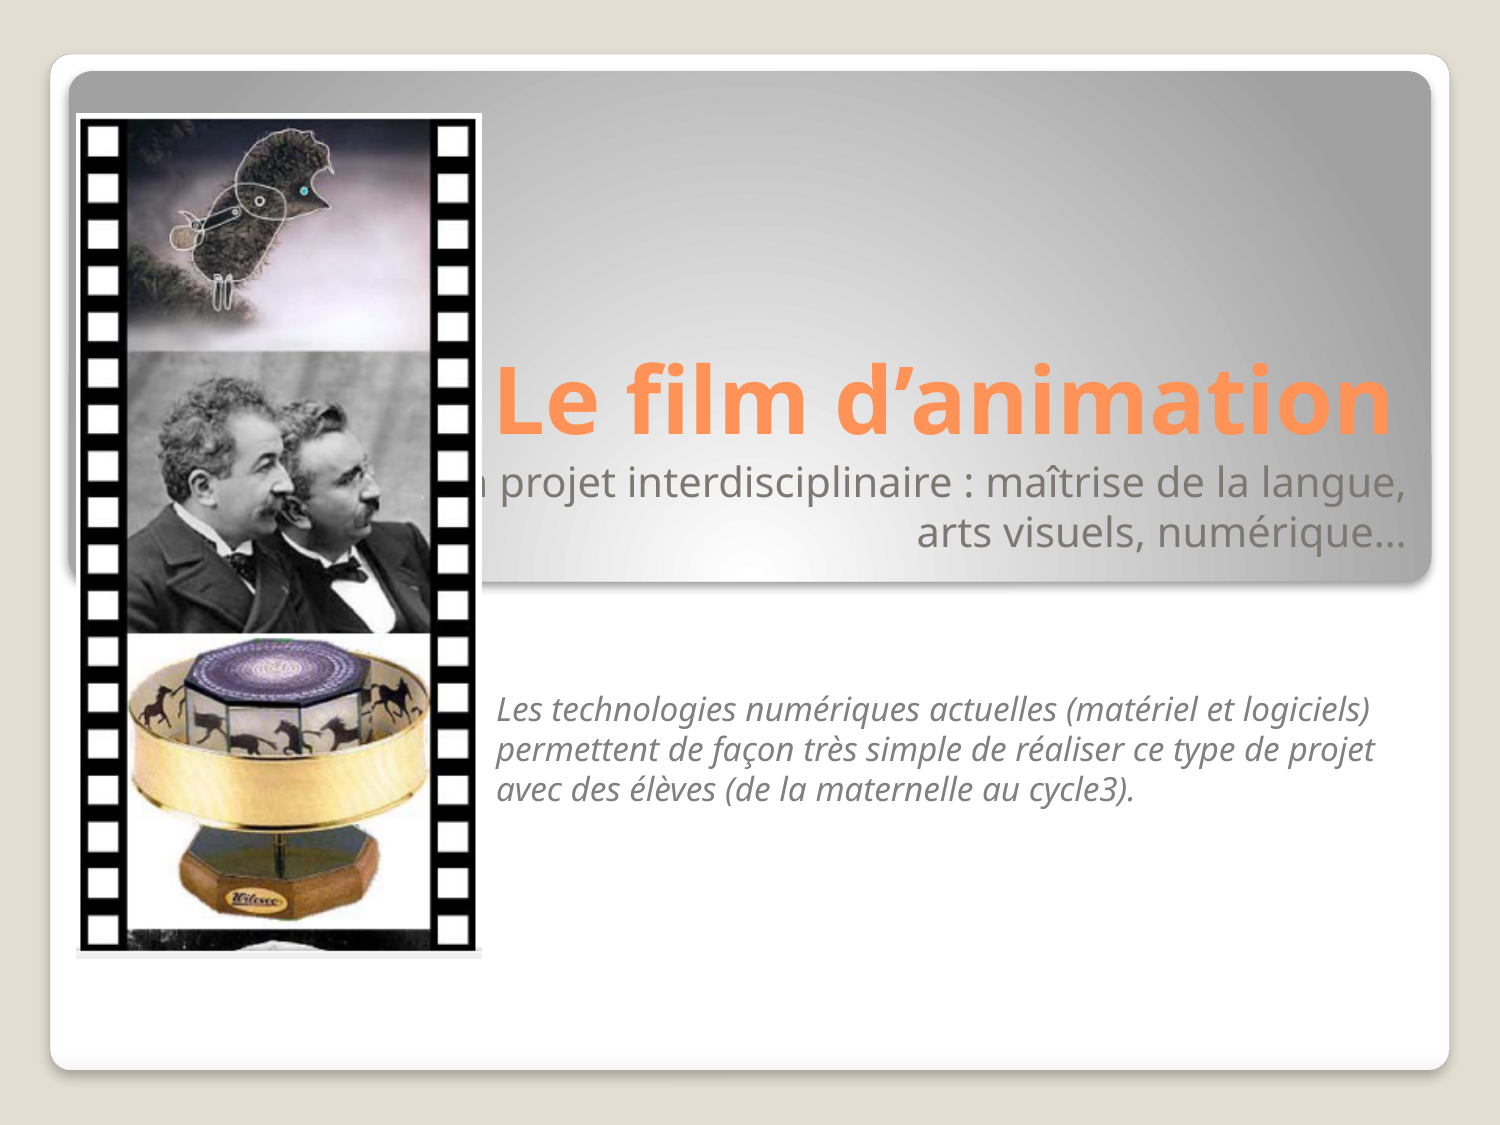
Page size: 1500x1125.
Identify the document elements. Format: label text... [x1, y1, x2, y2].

subtitle Un projet interdisciplinaire : maîtrise de la langue, arts visuels, numérique… [489, 456, 1422, 681]
title Le film d’animation [489, 219, 1403, 456]
text_box Les technologies numériques actuelles (matériel et logiciels) permettent de façon très simple de réaliser ce type de projet avec des élèves (de la maternelle au cycle3). [489, 681, 1424, 816]
picture [76, 113, 482, 960]
